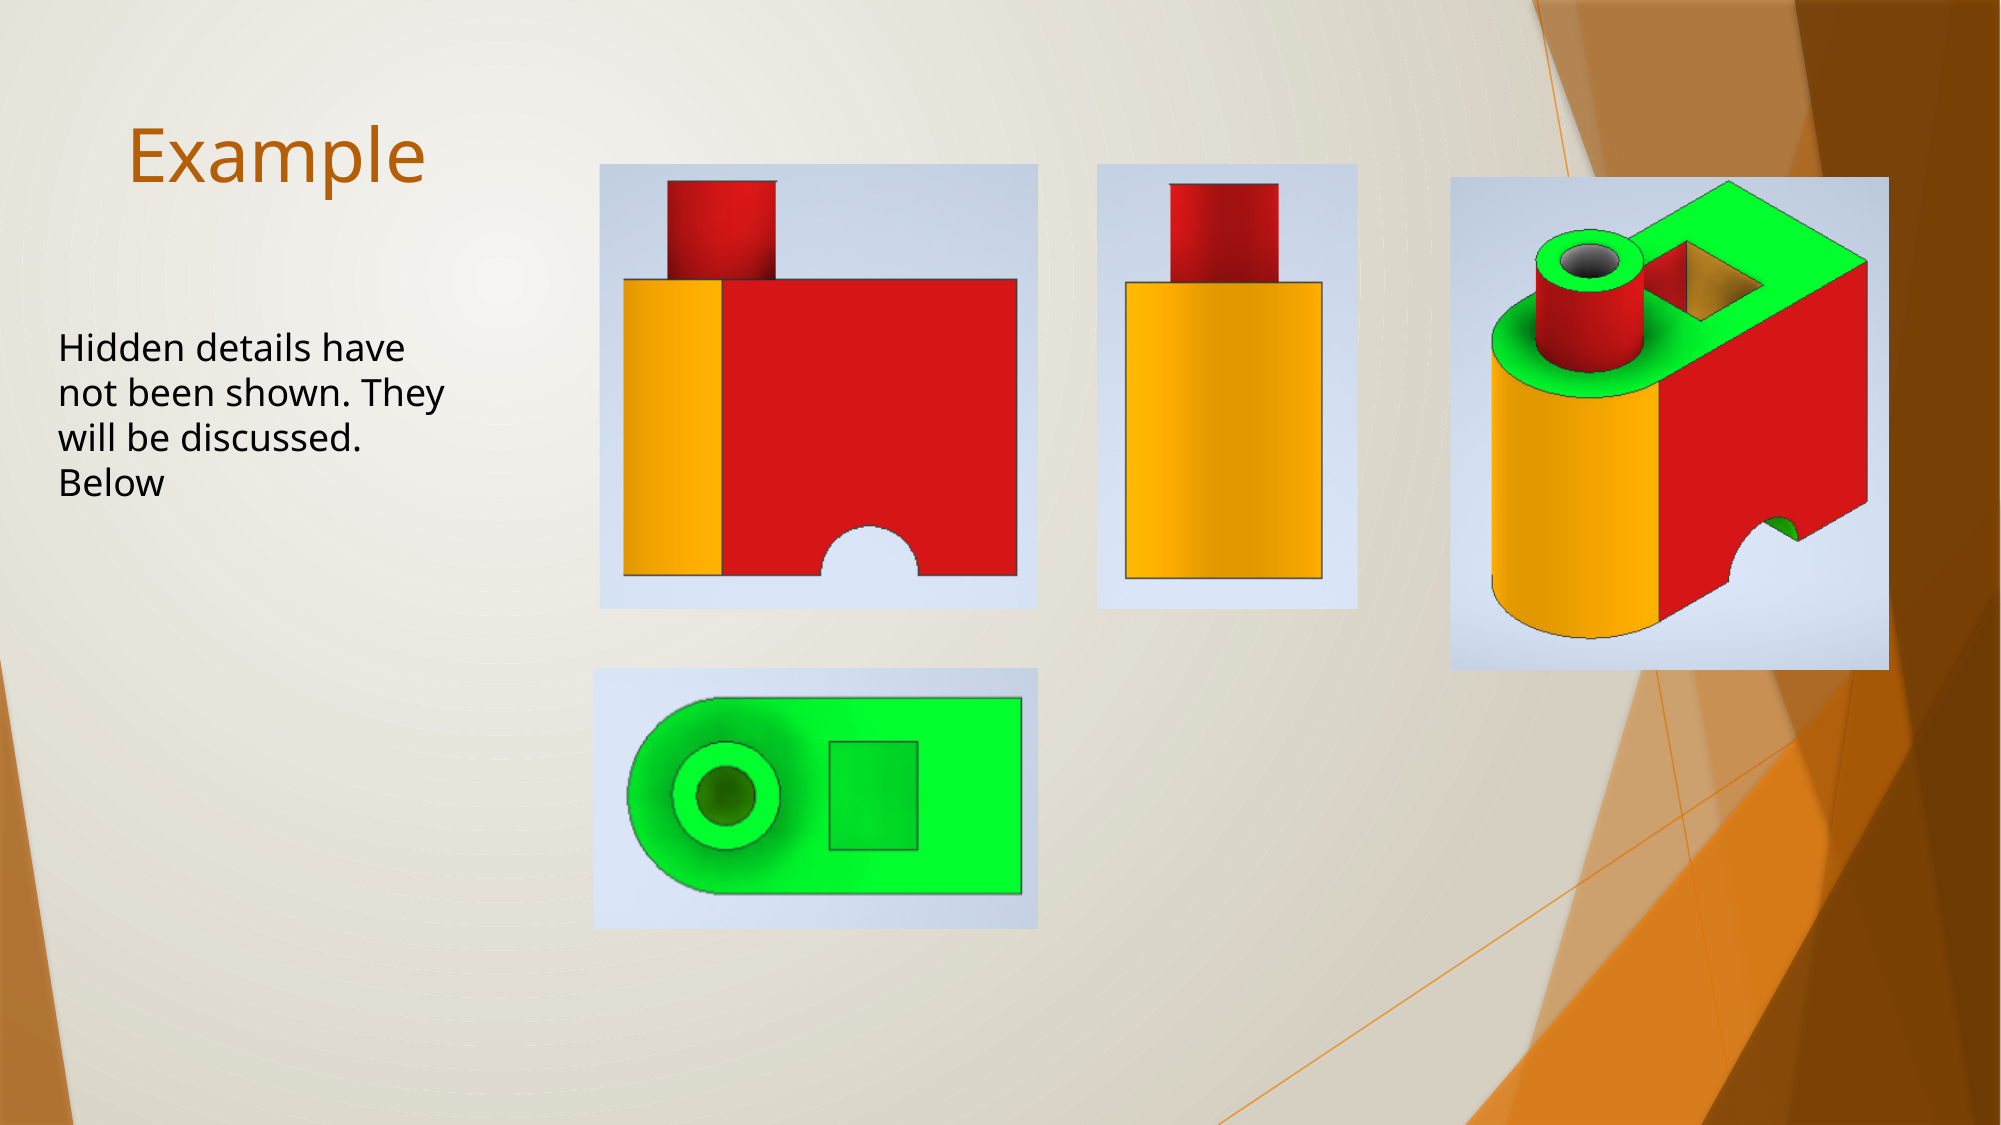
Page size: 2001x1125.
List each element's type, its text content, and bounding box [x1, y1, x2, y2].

text_box Hidden details have not been shown. They will be discussed. Below [43, 316, 488, 512]
title Example [111, 99, 1522, 317]
picture [593, 164, 1039, 1021]
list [1449, 176, 1890, 671]
picture [1096, 164, 1359, 610]
